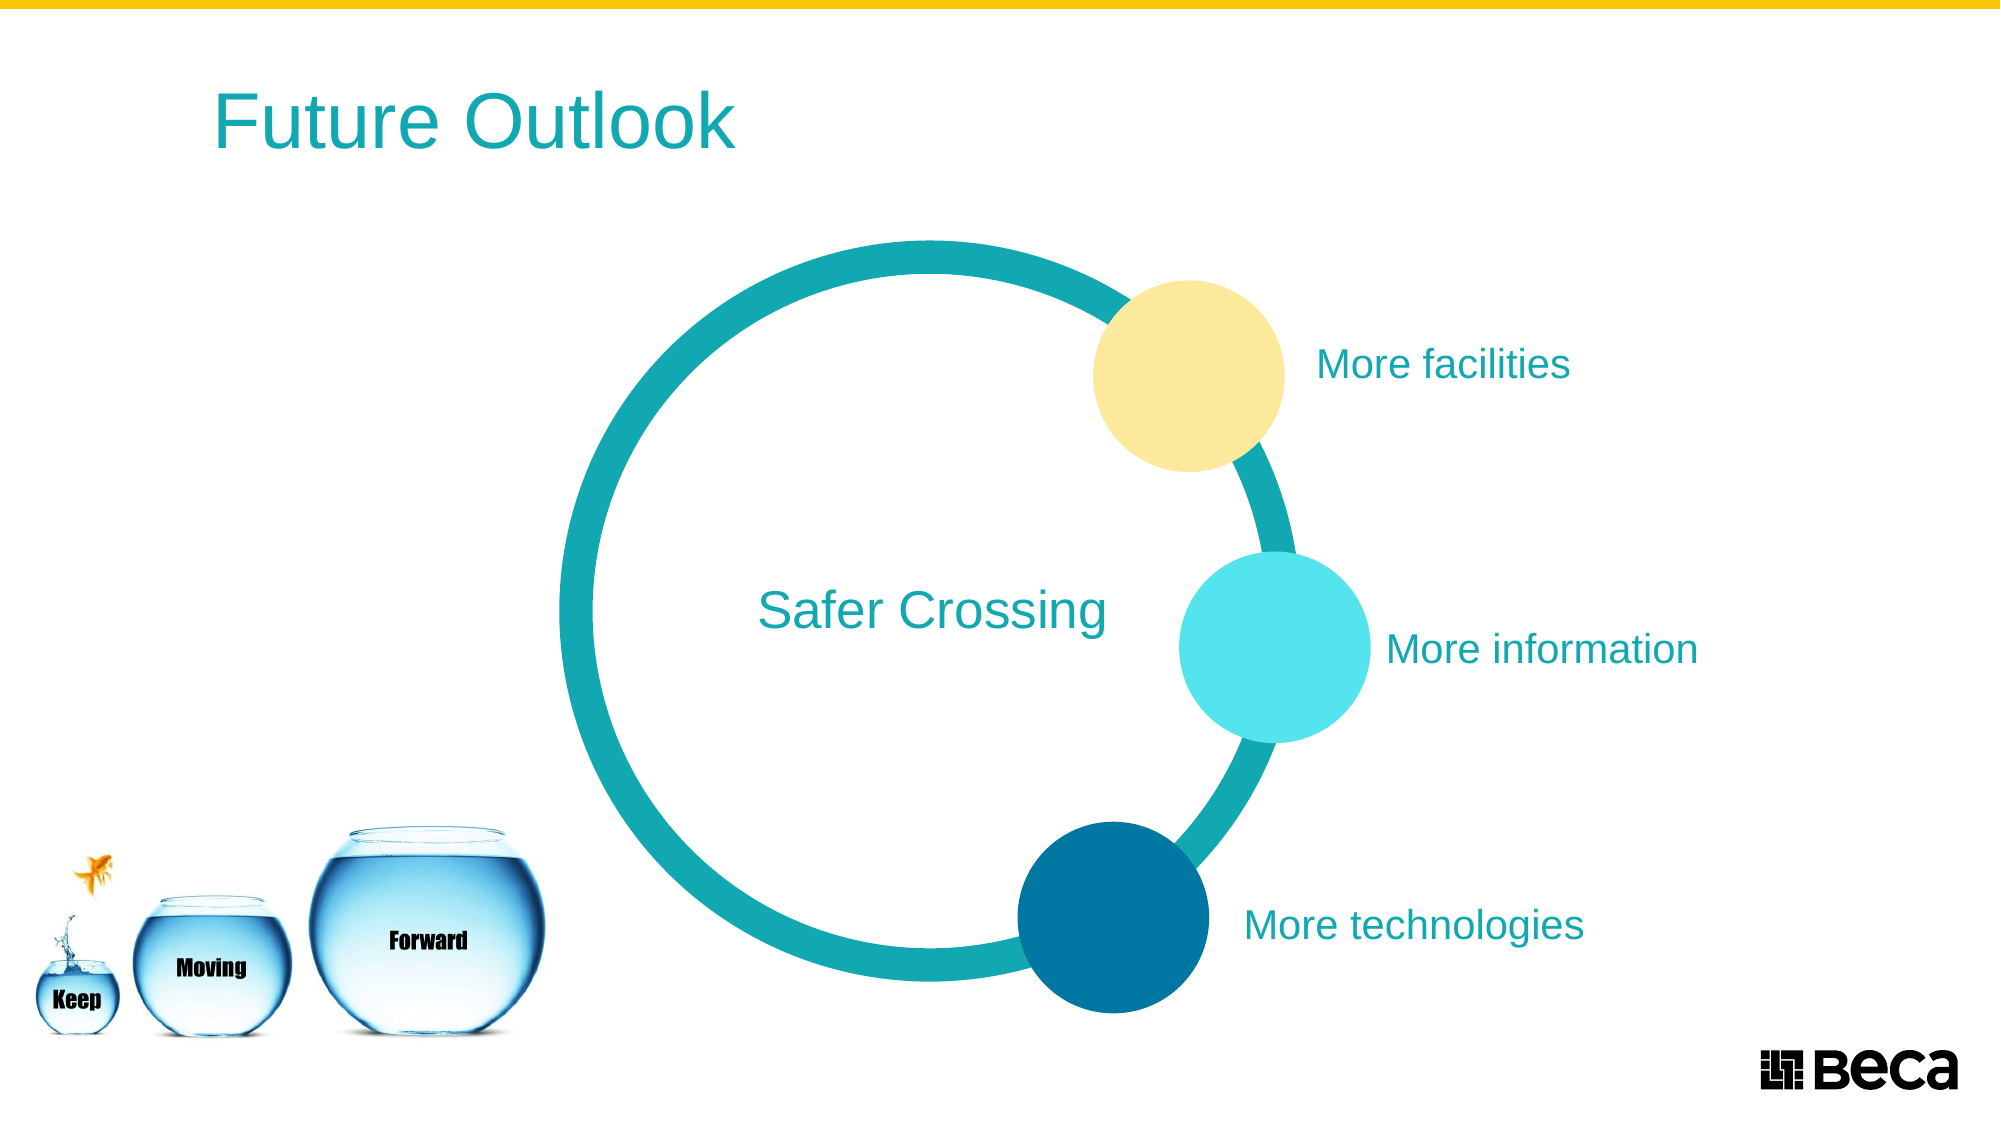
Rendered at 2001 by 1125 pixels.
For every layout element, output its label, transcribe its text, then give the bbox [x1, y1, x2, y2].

picture [20, 766, 557, 1069]
text_box [1093, 280, 1285, 472]
text_box [1017, 821, 1210, 1014]
text_box More information [1371, 614, 1714, 680]
text_box [1179, 551, 1371, 744]
text_box [574, 256, 1280, 966]
title Future Outlook [197, 38, 1923, 208]
text_box More technologies [1228, 890, 1600, 955]
text_box More facilities [1301, 329, 1602, 395]
